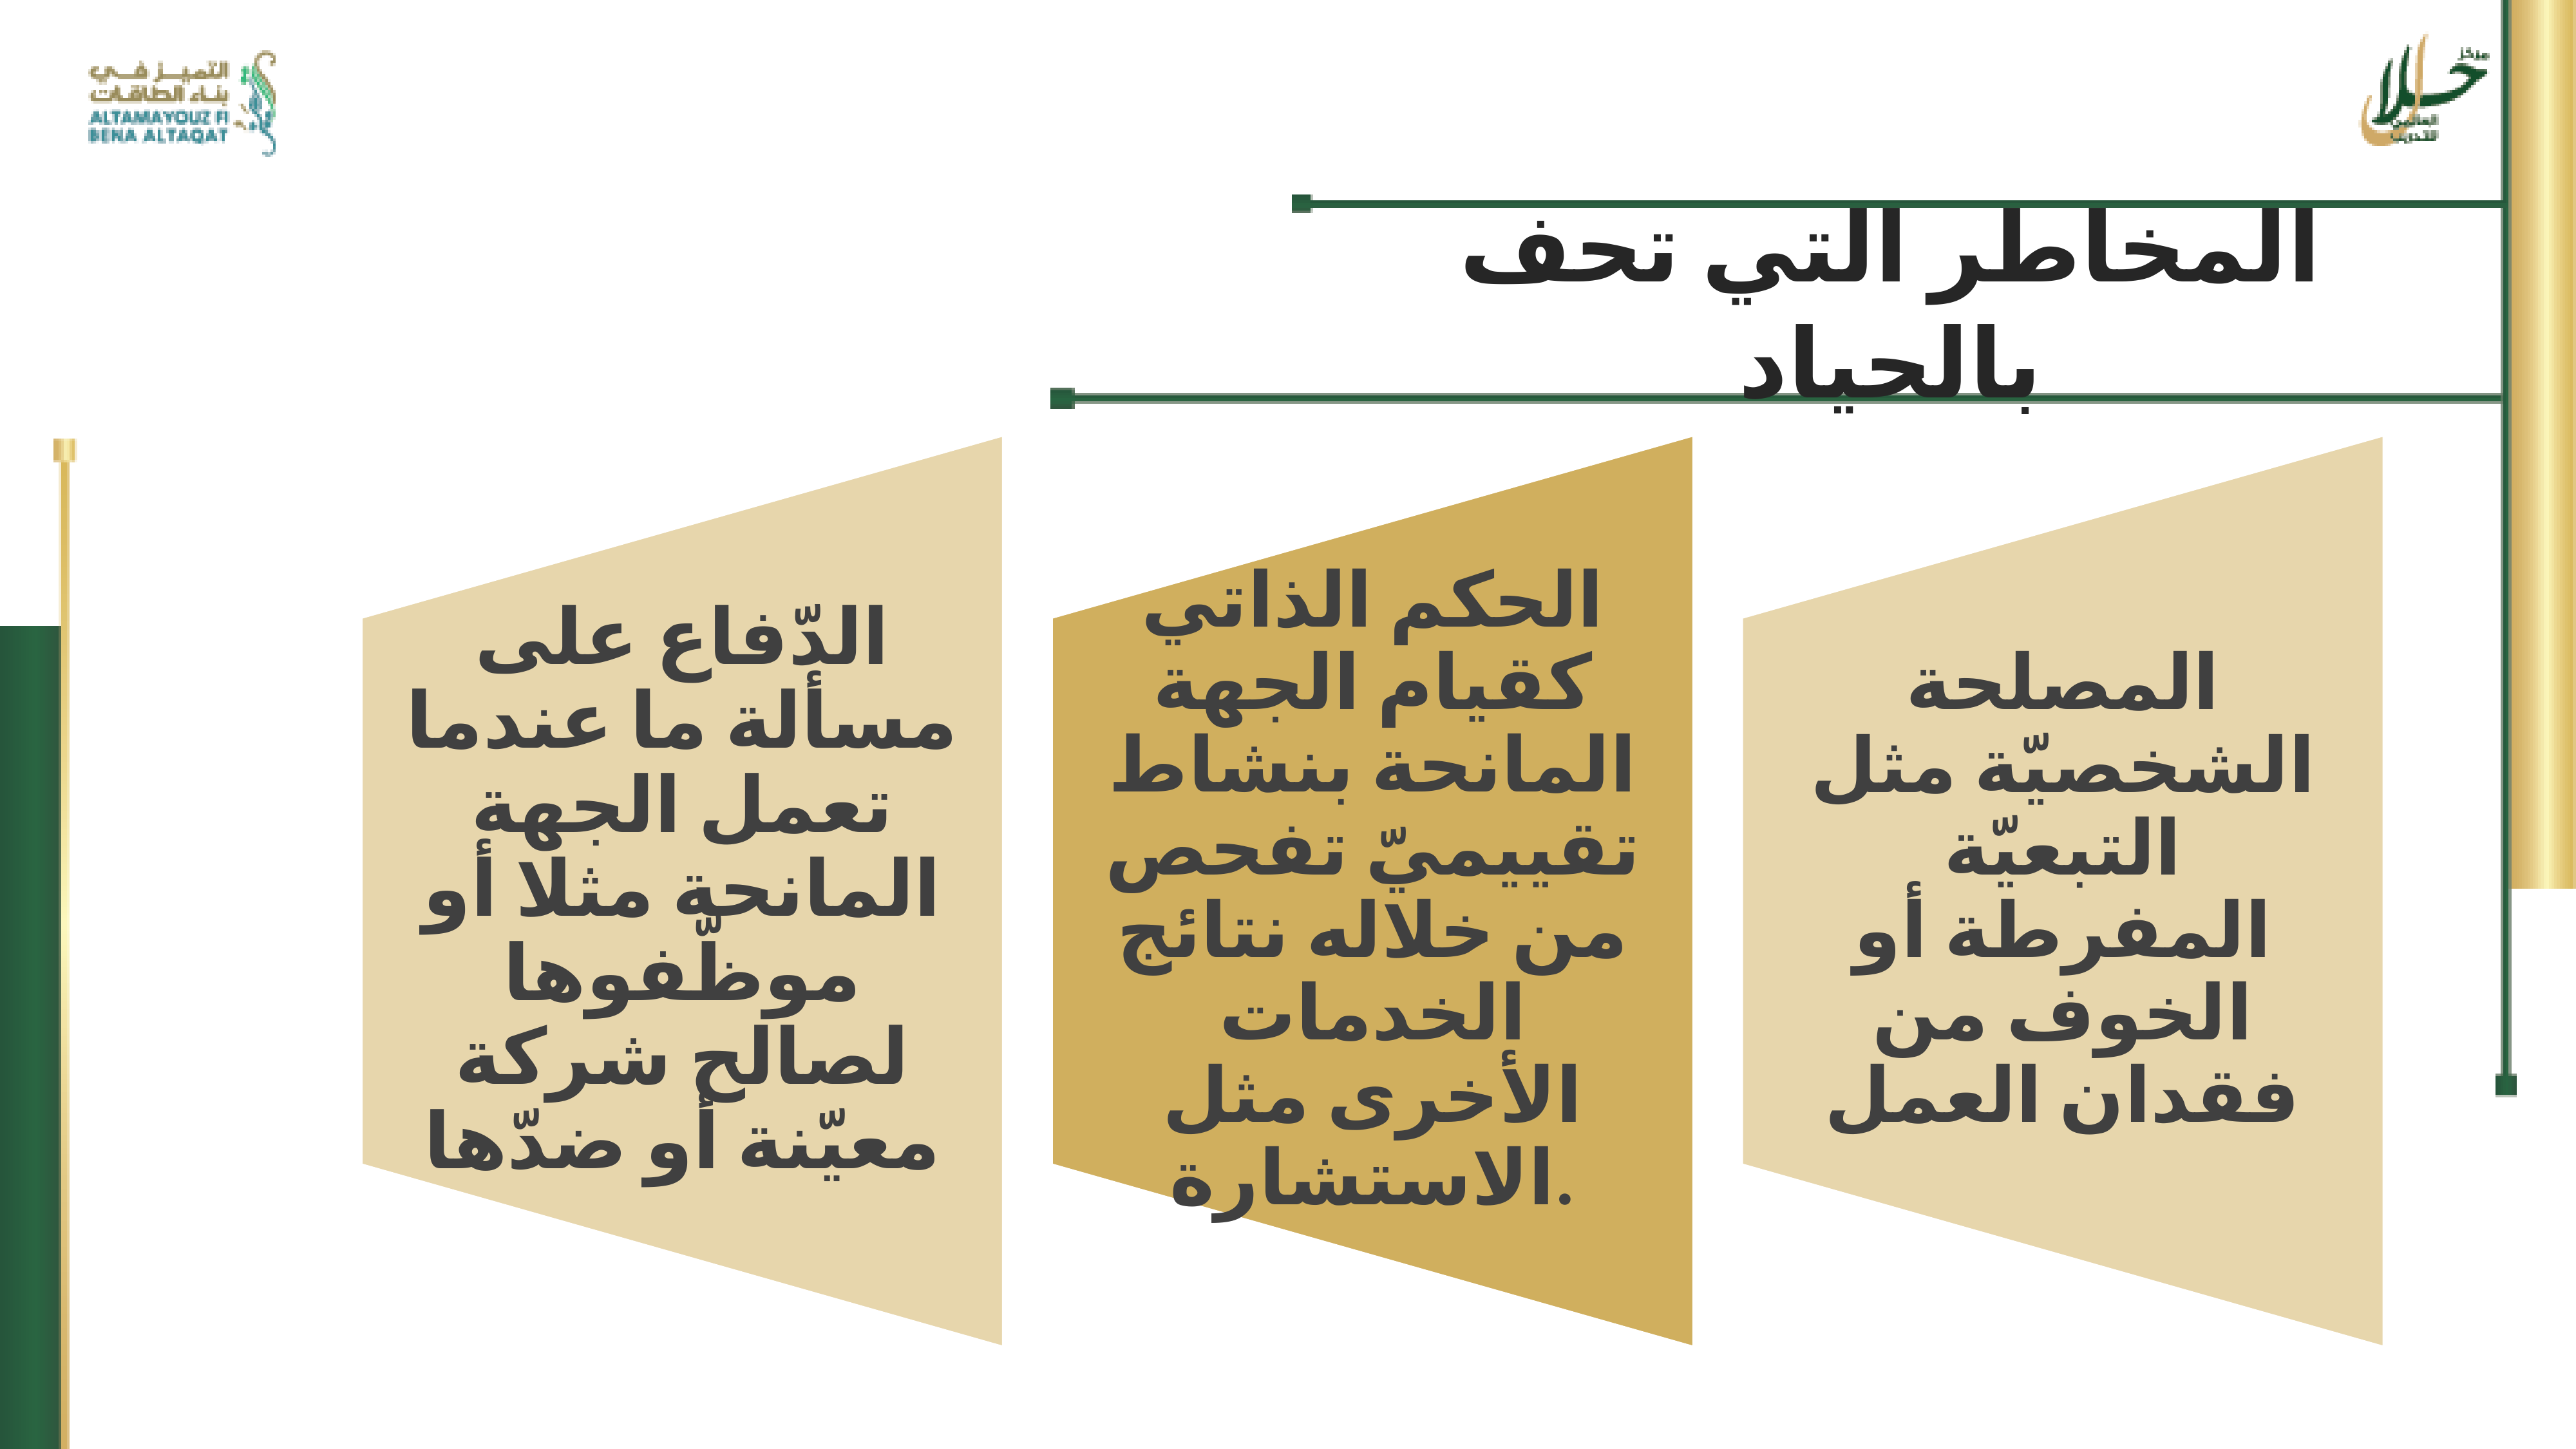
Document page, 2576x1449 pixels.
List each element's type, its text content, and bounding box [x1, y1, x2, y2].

picture [0, 0, 2576, 1449]
text_box المخاطر التي تحف بالحياد [1419, 180, 2361, 422]
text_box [361, 435, 1004, 1348]
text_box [1741, 435, 2384, 1348]
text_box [1051, 435, 1694, 1348]
